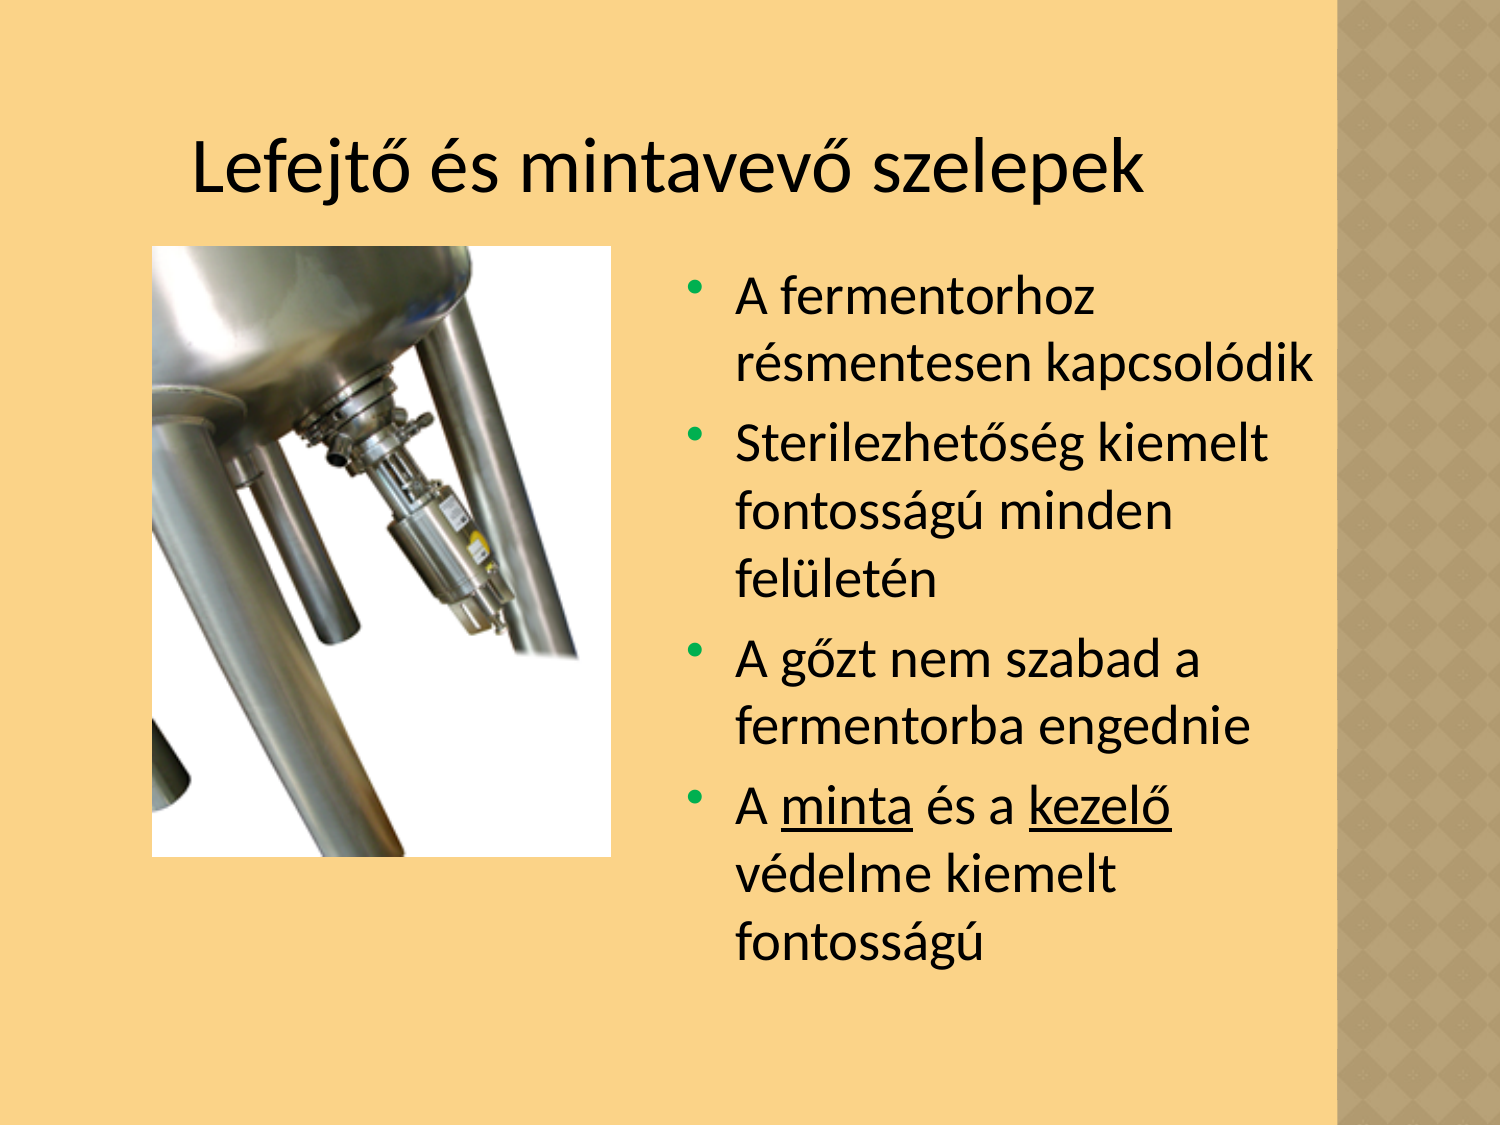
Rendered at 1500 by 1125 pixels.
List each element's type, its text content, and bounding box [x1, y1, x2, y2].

list A fermentorhoz résmentesen kapcsolódik Sterilezhetőség kiemelt fontosságú minden felületén A gőzt nem szabad a fermentorba engednie A minta és a kezelő védelme kiemelt fontosságú [673, 250, 1336, 993]
picture [151, 245, 612, 858]
title Lefejtő és mintavevő szelepek [75, 52, 1263, 209]
